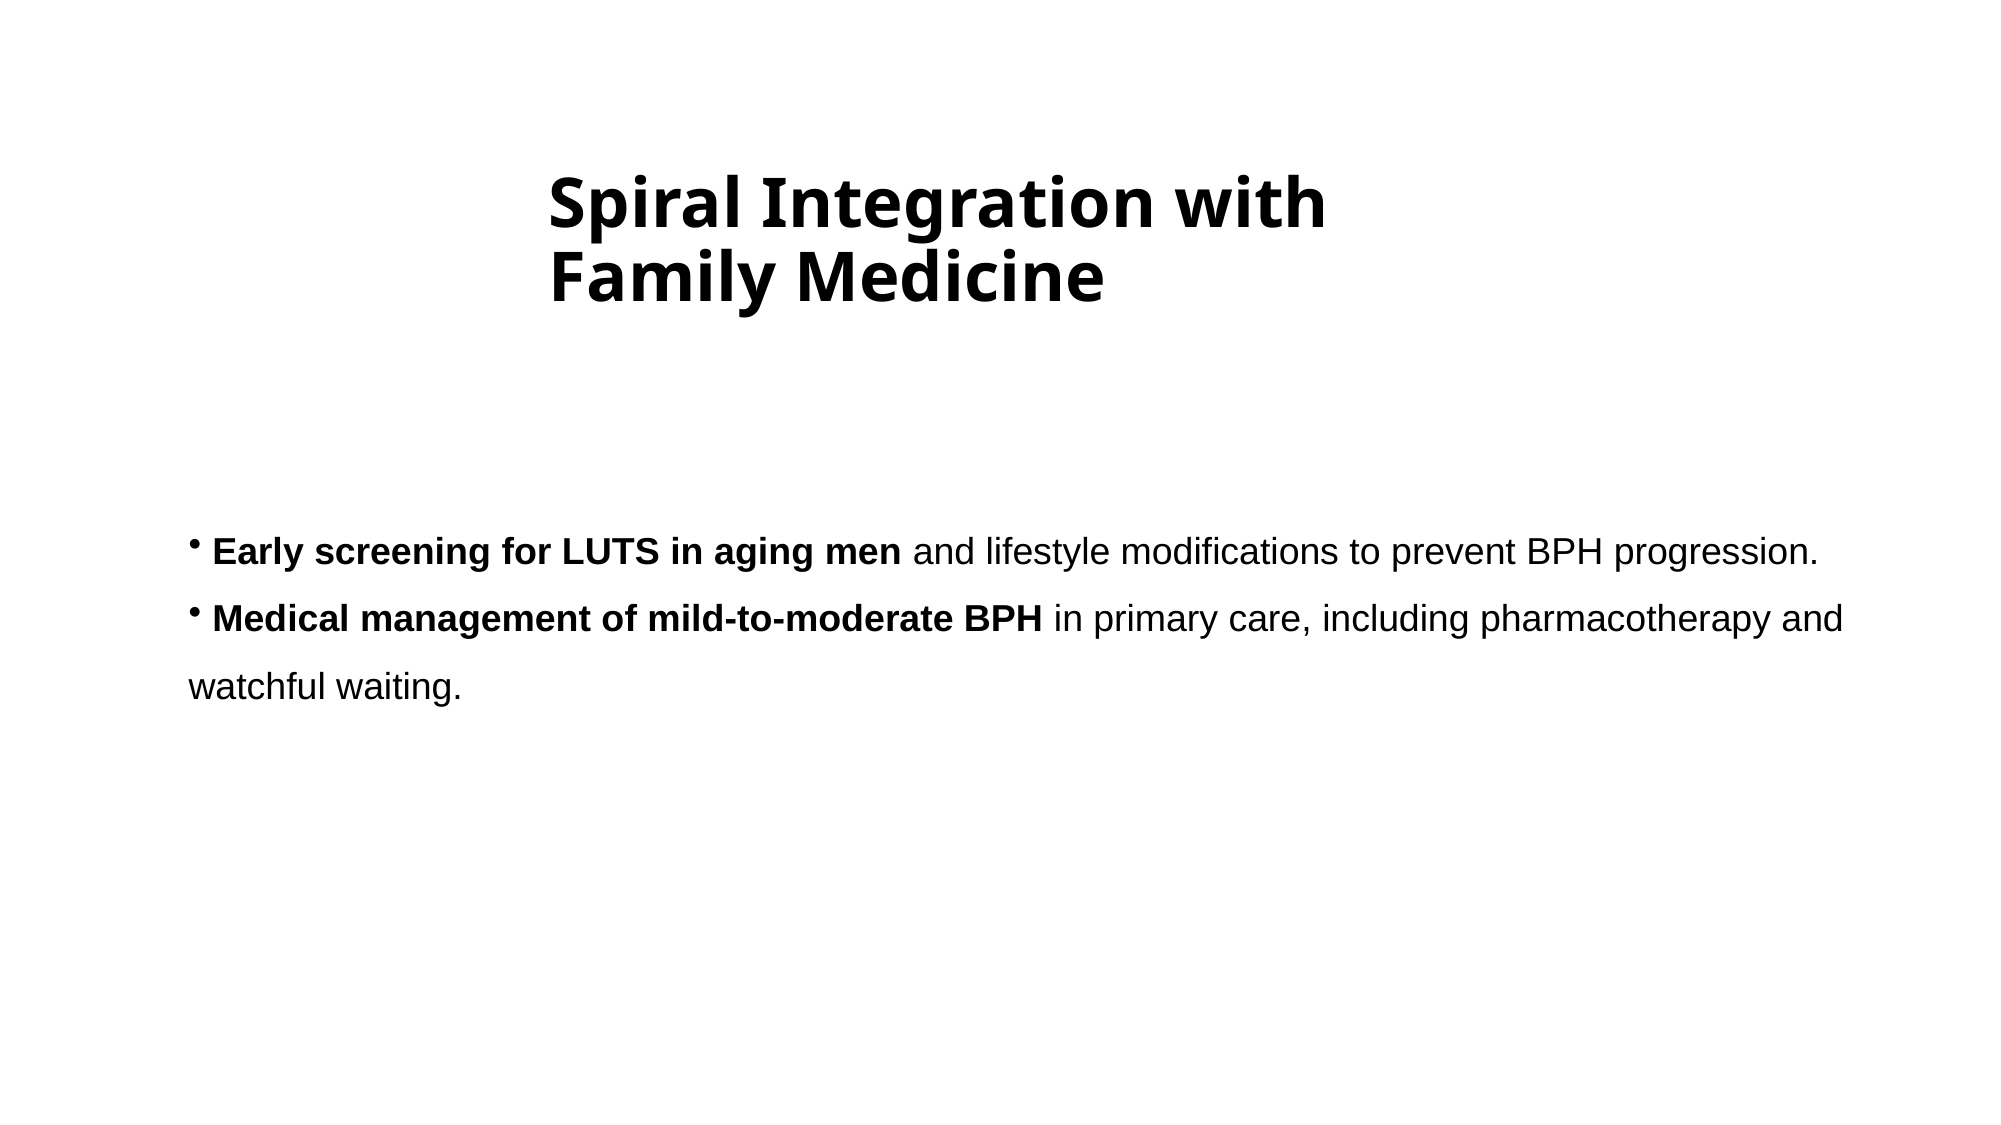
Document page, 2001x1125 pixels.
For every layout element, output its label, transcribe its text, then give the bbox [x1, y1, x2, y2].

list Early screening for LUTS in aging men and lifestyle modifications to prevent BPH progression. Medical management of mild-to-moderate BPH in primary care, including pharmacotherapy and watchful waiting. [173, 256, 1893, 910]
title Spiral Integration with Family Medicine [533, 159, 1466, 256]
